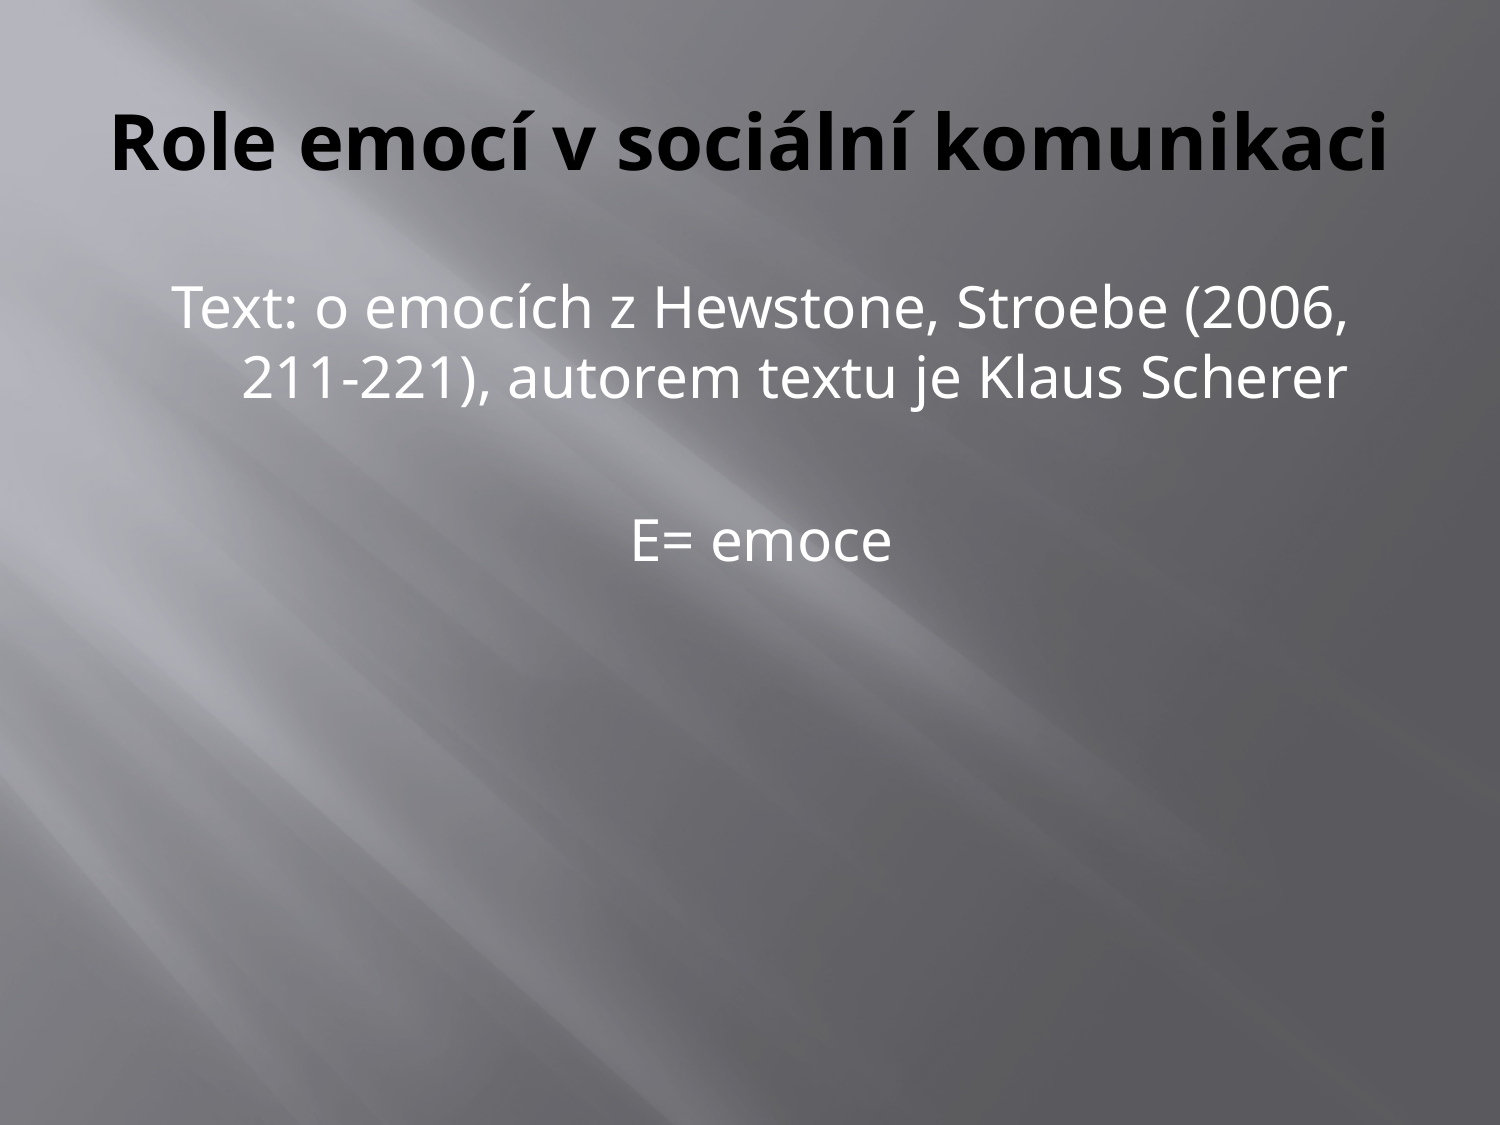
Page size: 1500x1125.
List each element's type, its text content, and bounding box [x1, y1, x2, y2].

list Text: o emocích z Hewstone, Stroebe (2006, 211-221), autorem textu je Klaus Scherer E= emoce [75, 262, 1425, 1035]
title Role emocí v sociální komunikaci [75, 45, 1425, 233]
